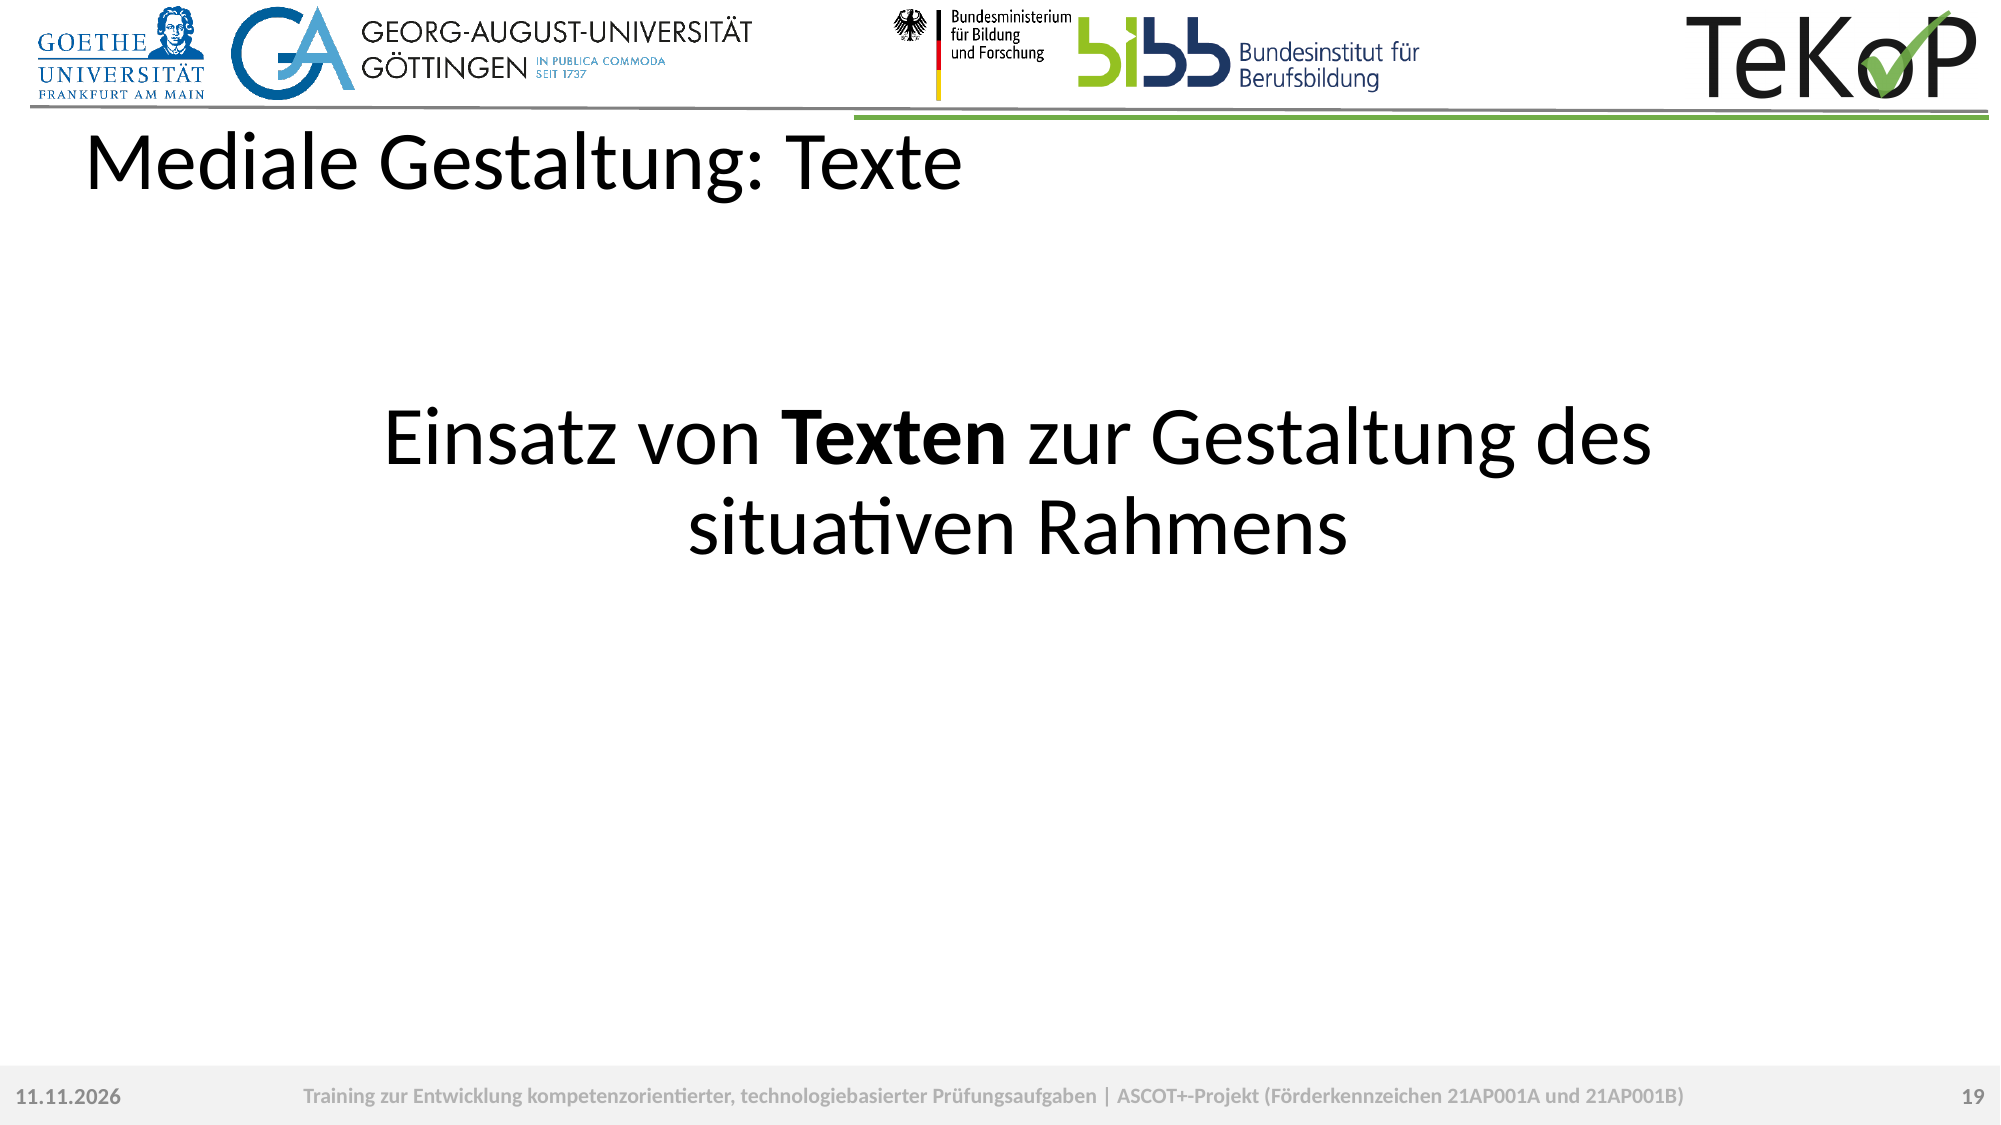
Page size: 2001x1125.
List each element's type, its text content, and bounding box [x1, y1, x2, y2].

picture [891, 6, 1071, 102]
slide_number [0, 1065, 254, 1125]
slide_number 19 [1753, 1065, 2000, 1125]
picture [1685, 9, 1978, 99]
picture [38, 6, 204, 99]
picture [231, 6, 752, 100]
picture [1075, 14, 1420, 94]
footer Training zur Entwicklung kompetenzorientierter, technologiebasierter Prüfungsaufgaben | ASCOT+-Projekt (Förderkennzeichen 21AP001A und 21AP001B) [254, 1065, 1736, 1125]
title Mediale Gestaltung: Texte [69, 118, 1901, 207]
list Einsatz von Texten zur Gestaltung des situativen Rahmens [320, 237, 1679, 728]
